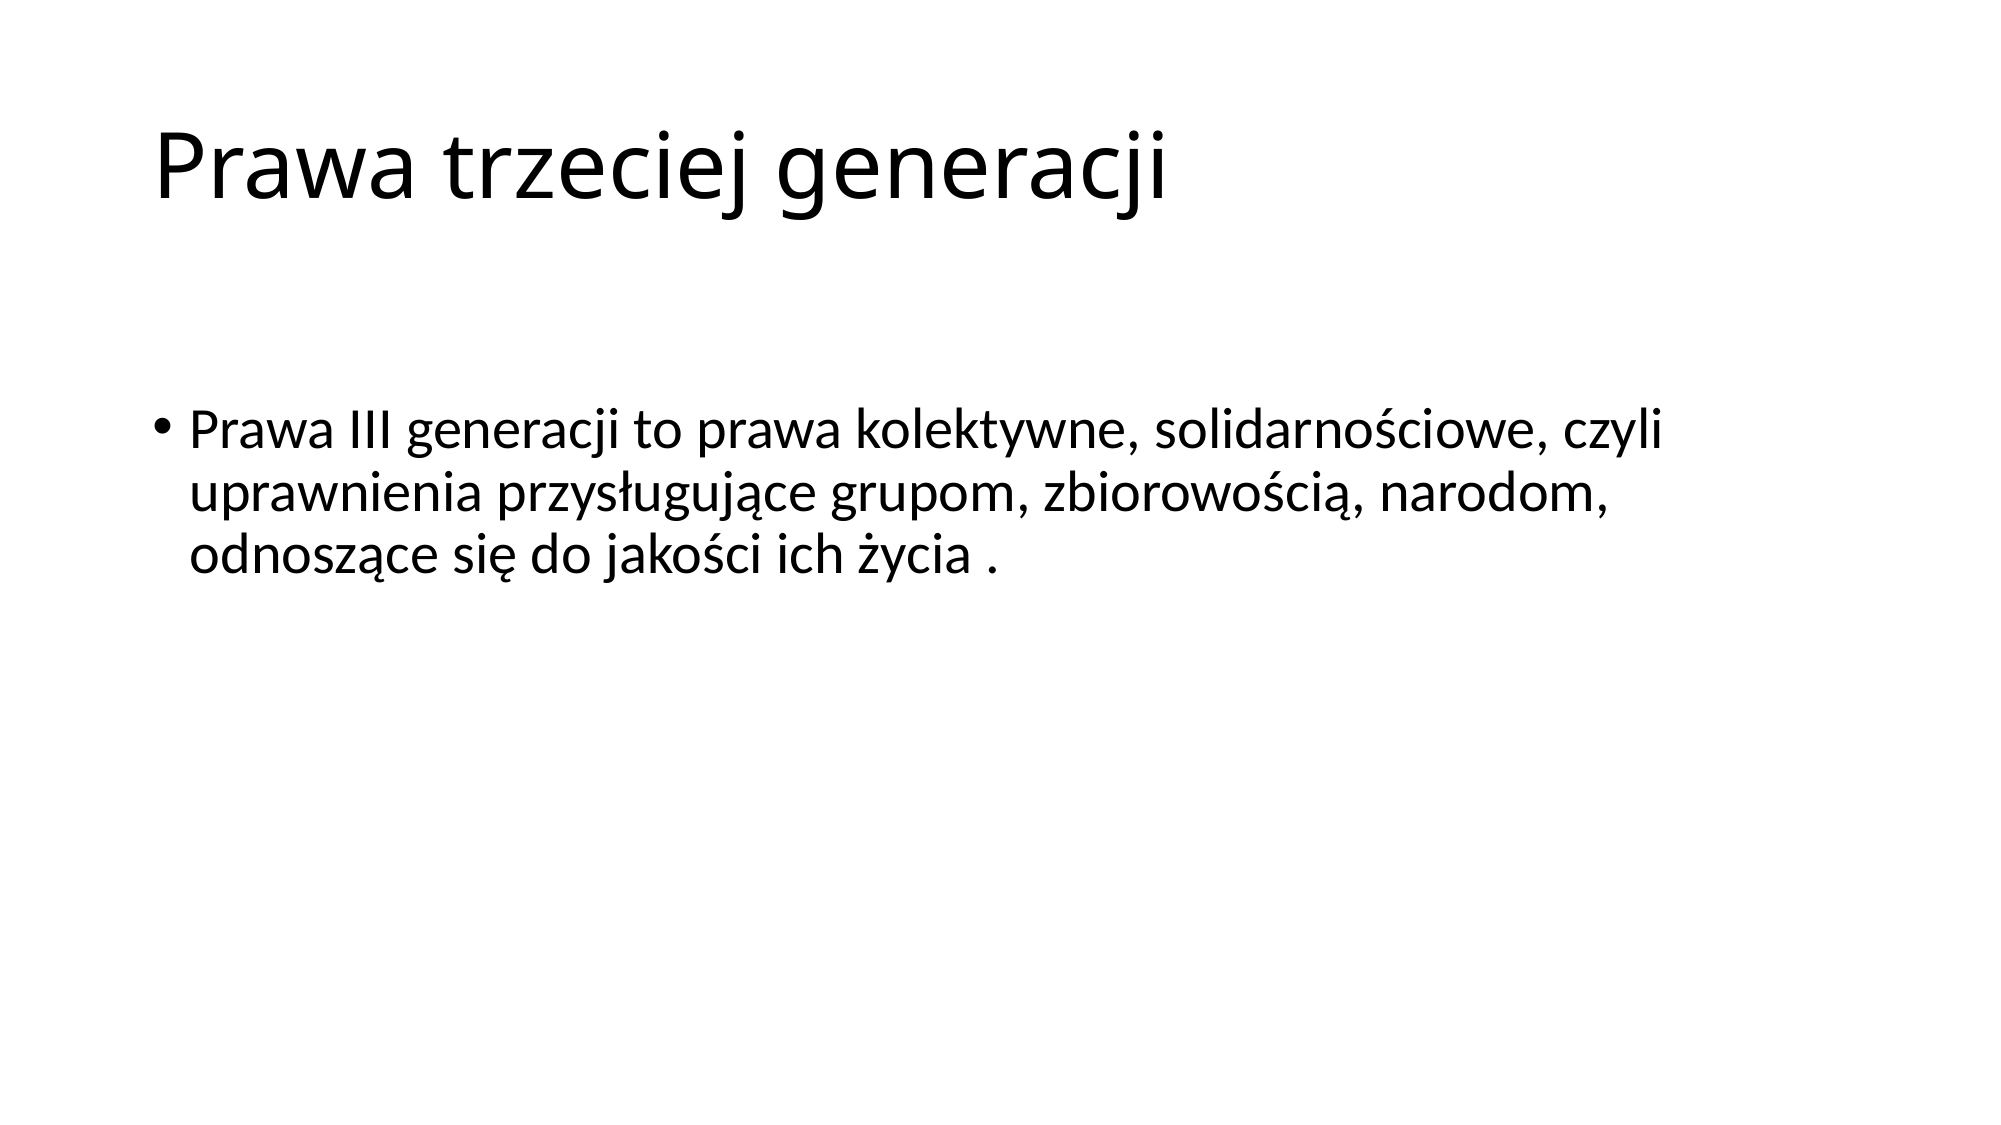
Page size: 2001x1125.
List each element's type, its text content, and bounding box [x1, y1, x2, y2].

list Prawa III generacji to prawa kolektywne, solidarnościowe, czyli uprawnienia przysługujące grupom, zbiorowością, narodom, odnoszące się do jakości ich życia . [137, 299, 1863, 1014]
title Prawa trzeciej generacji [137, 59, 1863, 278]
